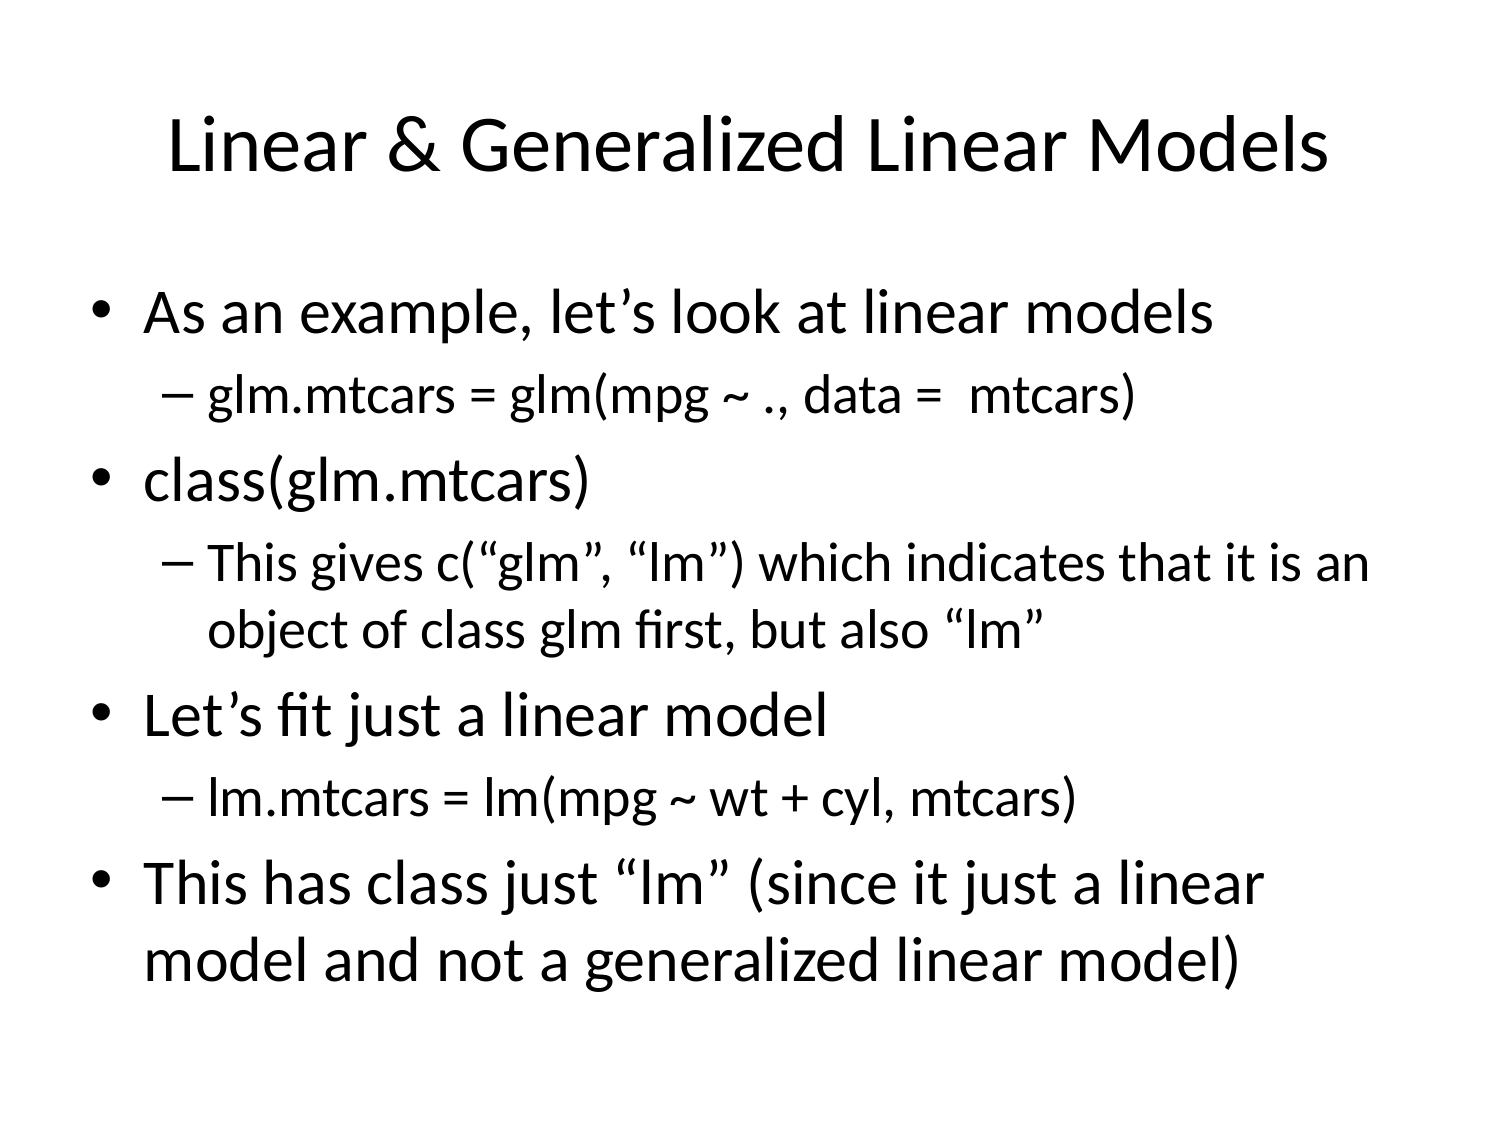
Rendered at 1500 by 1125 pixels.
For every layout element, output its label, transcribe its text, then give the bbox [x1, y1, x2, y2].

list As an example, let’s look at linear models glm.mtcars = glm(mpg ~ ., data = mtcars) class(glm.mtcars) This gives c(“glm”, “lm”) which indicates that it is an object of class glm first, but also “lm” Let’s fit just a linear model lm.mtcars = lm(mpg ~ wt + cyl, mtcars) This has class just “lm” (since it just a linear model and not a generalized linear model) [75, 262, 1425, 1005]
title Linear & Generalized Linear Models [75, 45, 1425, 233]
